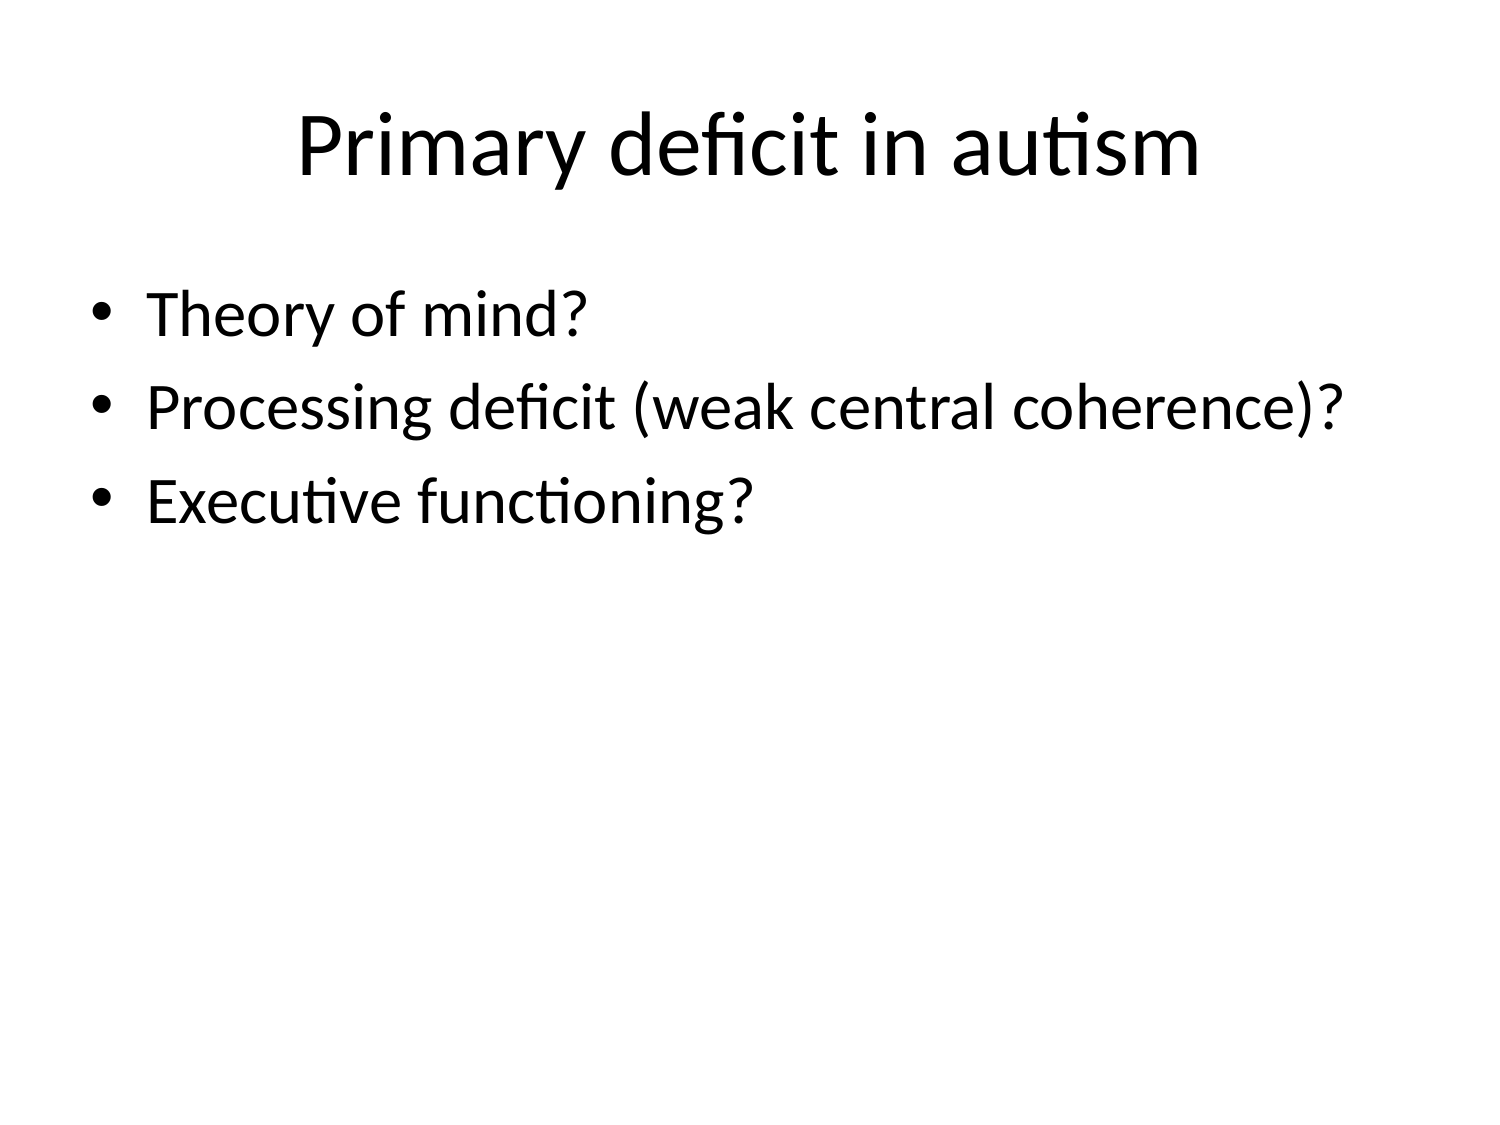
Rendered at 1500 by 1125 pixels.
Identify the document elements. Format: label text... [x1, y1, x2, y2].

list Theory of mind? Processing deficit (weak central coherence)? Executive functioning? [75, 262, 1425, 1005]
title Primary deficit in autism [75, 45, 1425, 233]
